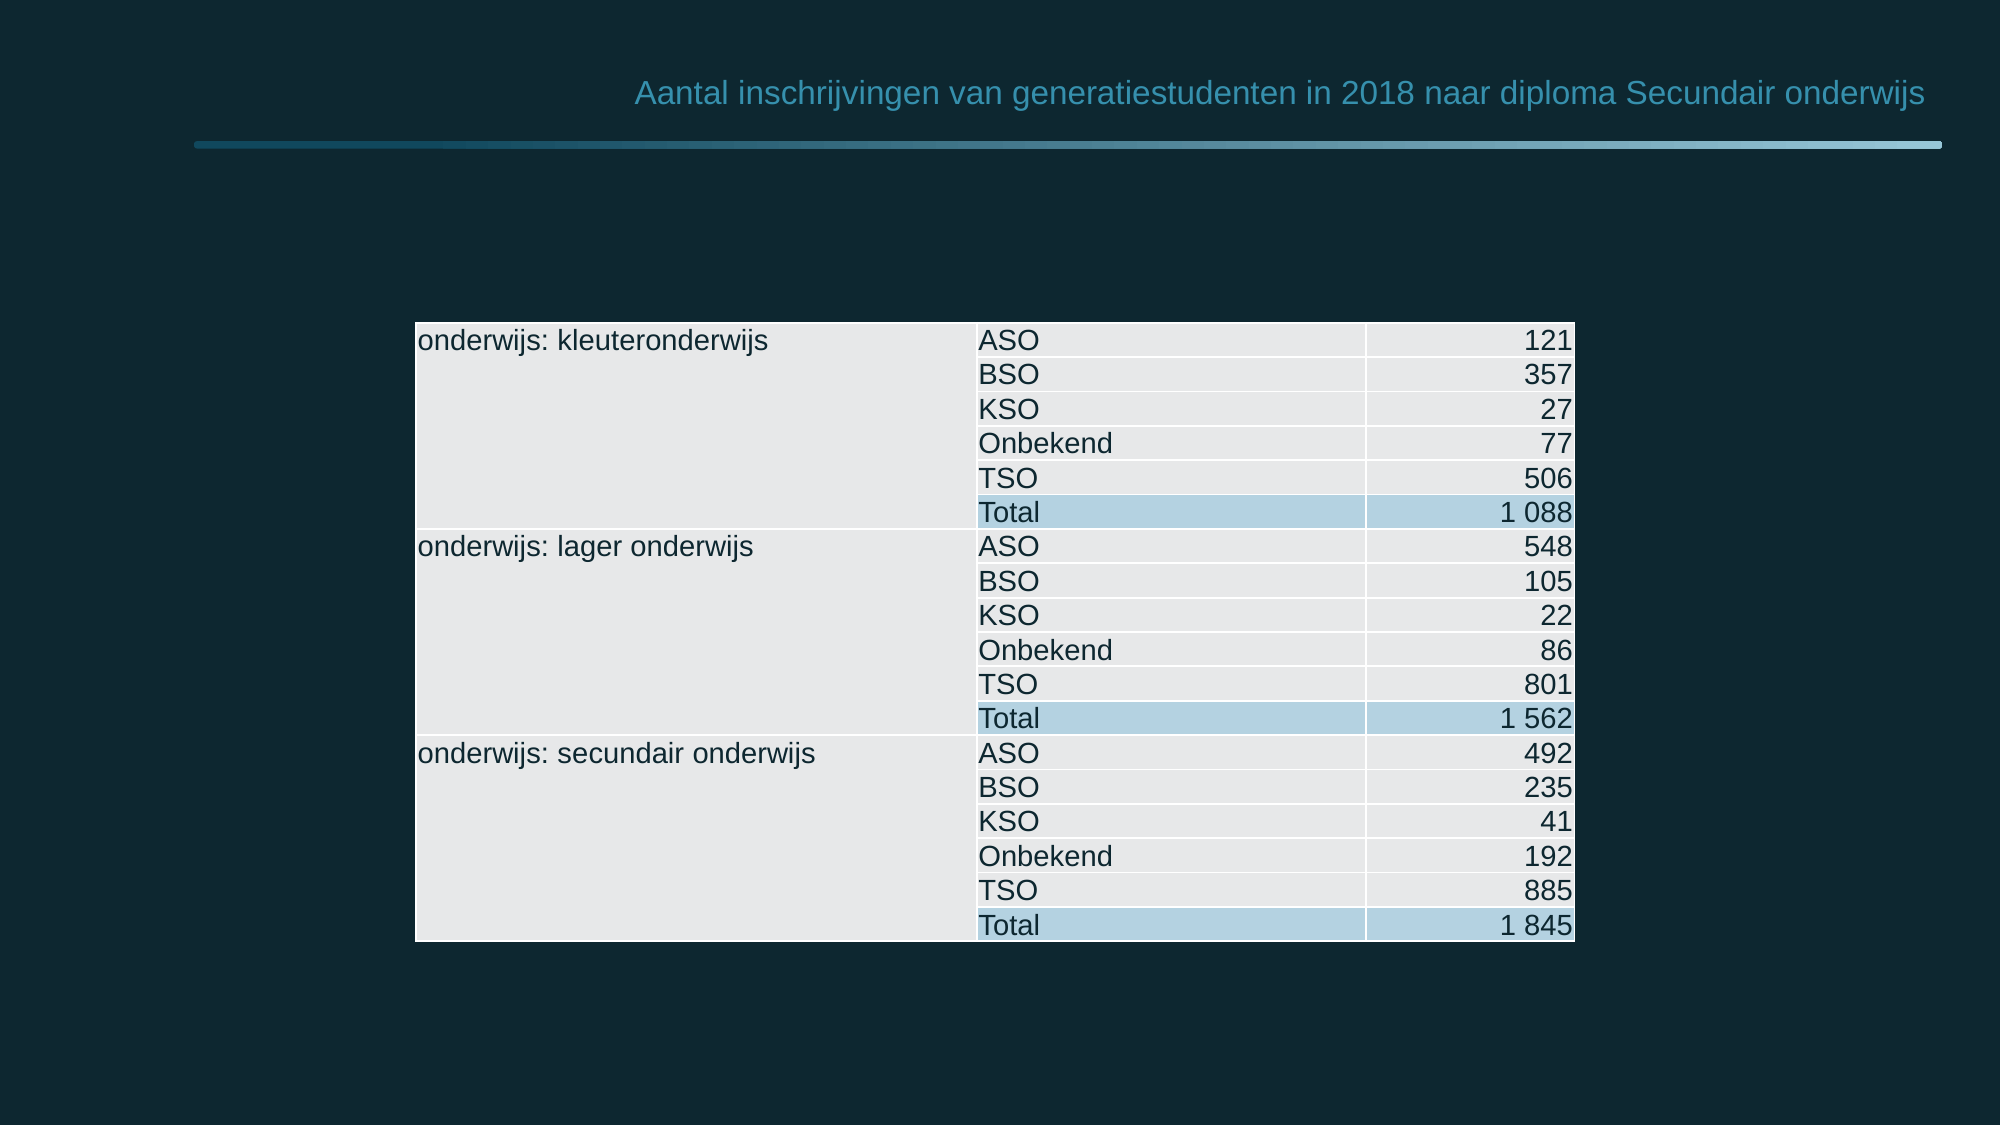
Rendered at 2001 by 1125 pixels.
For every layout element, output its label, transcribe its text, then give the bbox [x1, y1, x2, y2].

table_cell Total [978, 495, 1365, 528]
table_cell 41 [1367, 805, 1574, 837]
table_cell KSO [978, 392, 1365, 425]
table_cell BSO [978, 358, 1365, 391]
table_header 121 [1367, 324, 1574, 356]
table_cell 1 562 [1367, 702, 1574, 734]
table_cell 1 845 [1367, 908, 1574, 940]
table_cell 801 [1367, 667, 1574, 700]
table_header onderwijs: kleuteronderwijs [417, 324, 976, 528]
table_cell Onbekend [978, 633, 1365, 665]
table_cell 105 [1367, 564, 1574, 597]
table_cell 192 [1367, 839, 1574, 872]
table_cell ASO [978, 736, 1365, 769]
table_cell ASO [978, 530, 1365, 562]
table_cell onderwijs: lager onderwijs [417, 530, 976, 734]
table_cell onderwijs: secundair onderwijs [417, 736, 976, 940]
table_cell KSO [978, 599, 1365, 631]
table_cell Onbekend [978, 427, 1365, 459]
table_cell 1 088 [1367, 495, 1574, 528]
title Aantal inschrijvingen van generatiestudenten in 2018 naar diploma Secundair onderwijs [324, 46, 1943, 141]
table_cell TSO [978, 461, 1365, 494]
table_cell BSO [978, 770, 1365, 803]
table_cell BSO [978, 564, 1365, 597]
table_cell Onbekend [978, 839, 1365, 872]
table_cell 548 [1367, 530, 1574, 562]
table_cell 22 [1367, 599, 1574, 631]
table_cell 77 [1367, 427, 1574, 459]
table_cell TSO [978, 873, 1365, 906]
table_cell 357 [1367, 358, 1574, 391]
table_cell Total [978, 908, 1365, 940]
table_cell Total [978, 702, 1365, 734]
table_cell 86 [1367, 633, 1574, 665]
table_cell 885 [1367, 873, 1574, 906]
table_cell 492 [1367, 736, 1574, 769]
table_cell 506 [1367, 461, 1574, 494]
table_cell 235 [1367, 770, 1574, 803]
table_cell KSO [978, 805, 1365, 837]
table_cell 27 [1367, 392, 1574, 425]
table_header ASO [978, 324, 1365, 356]
table_cell TSO [978, 667, 1365, 700]
